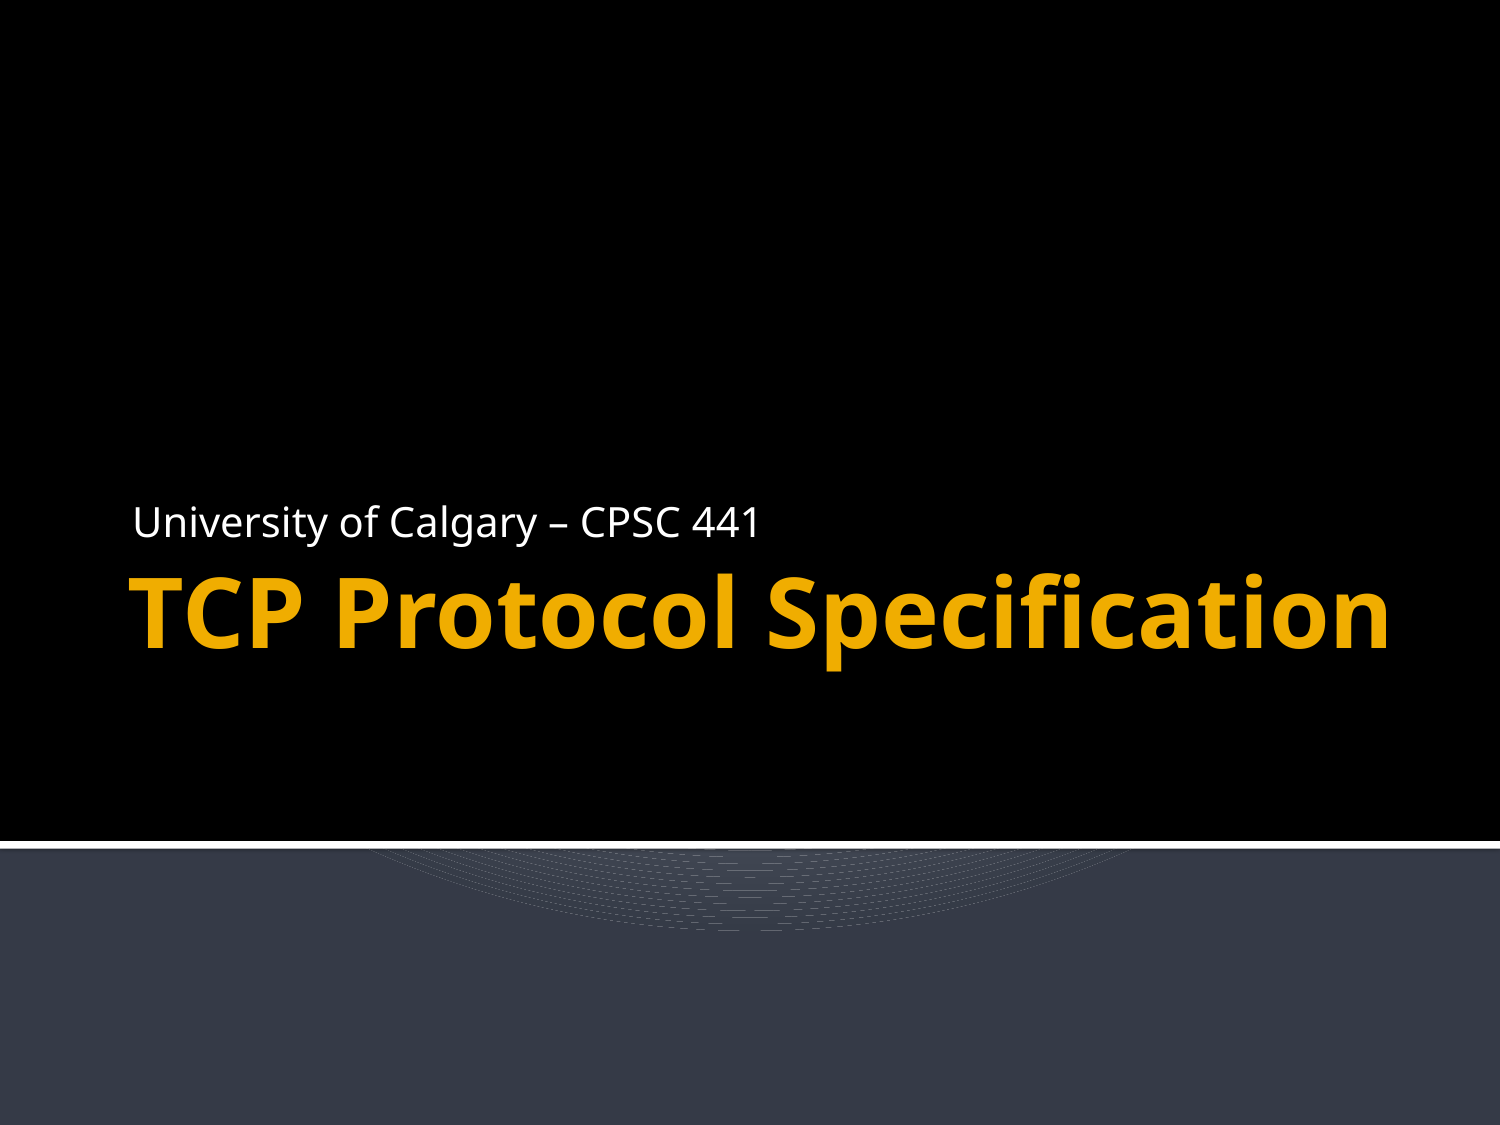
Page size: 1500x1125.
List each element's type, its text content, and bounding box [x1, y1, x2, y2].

title TCP Protocol Specification [112, 550, 1438, 825]
subtitle University of Calgary – CPSC 441 [112, 299, 1438, 546]
